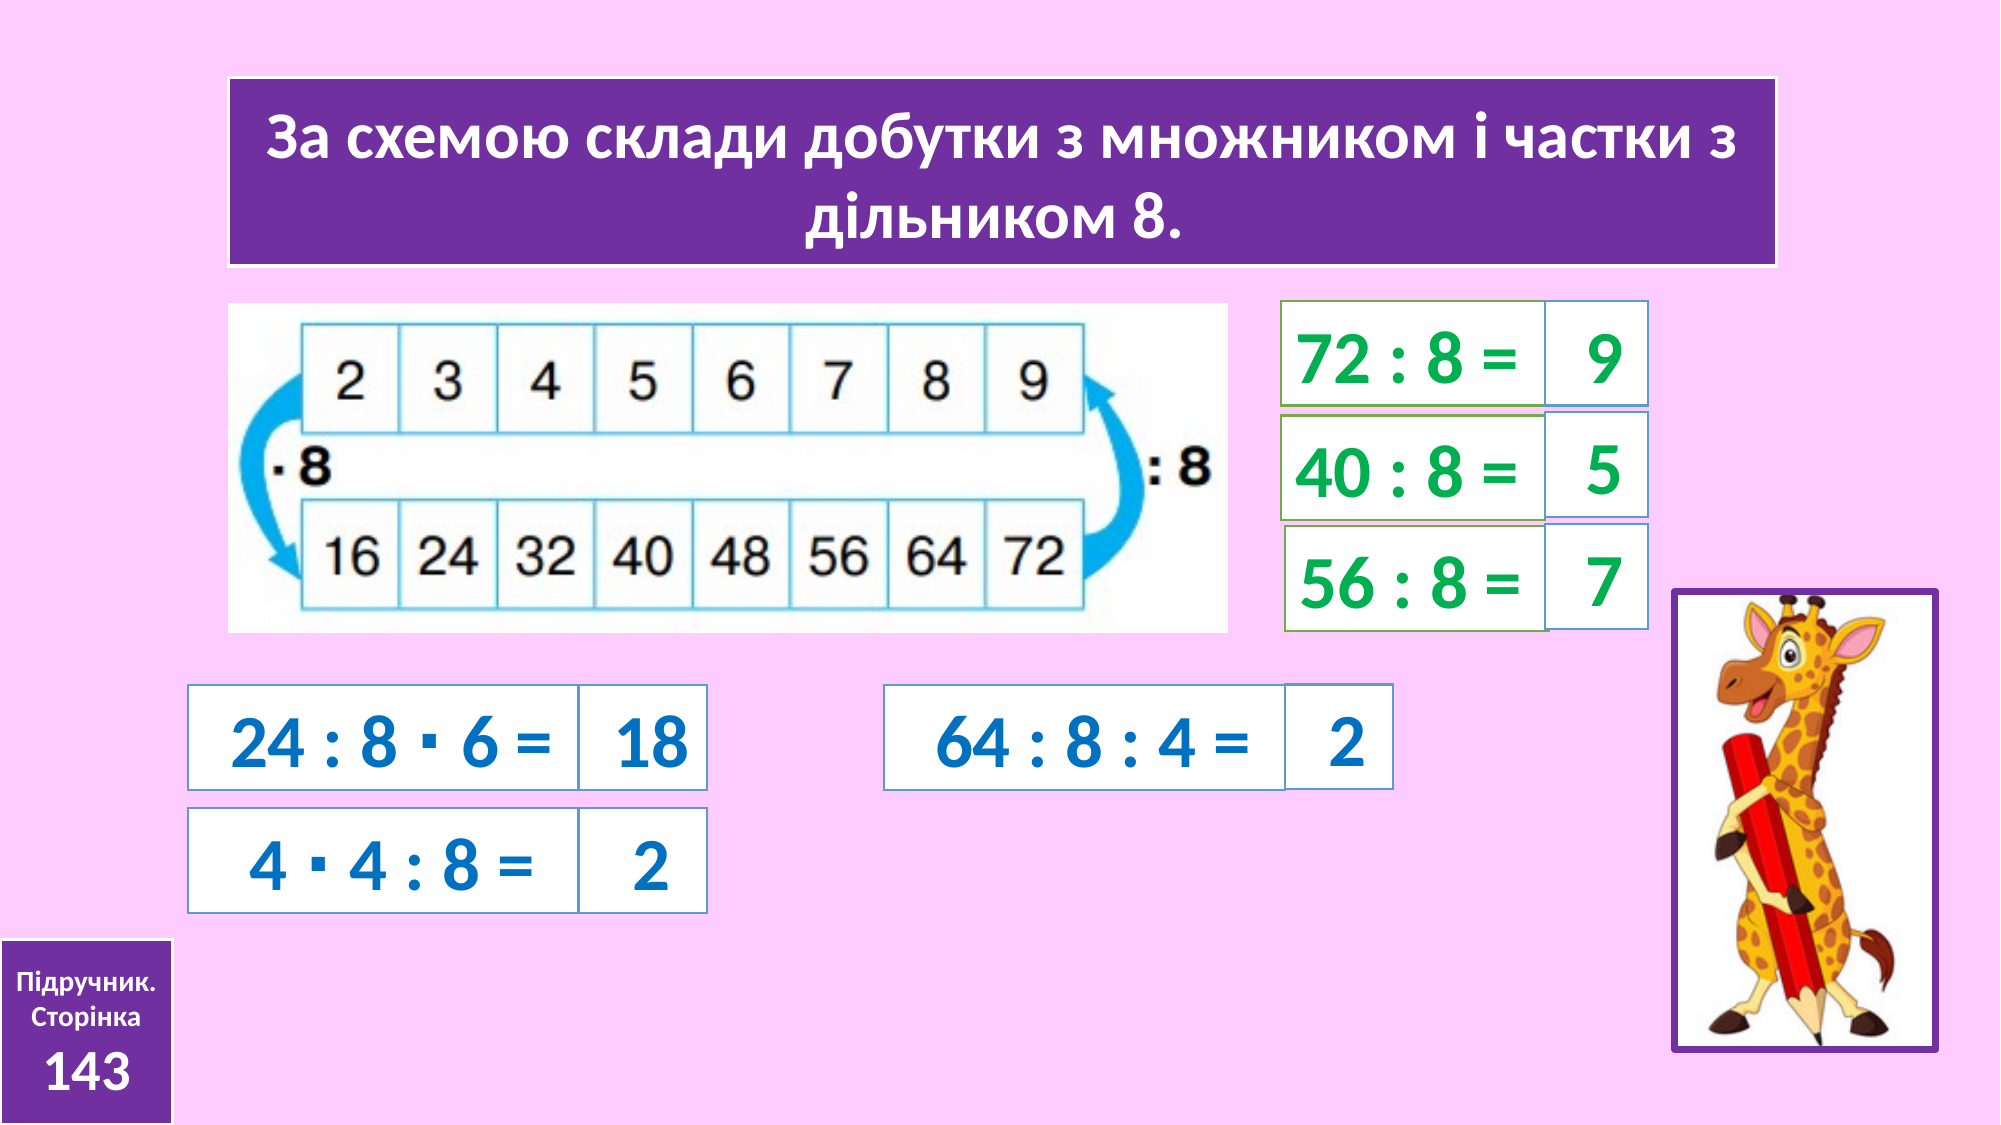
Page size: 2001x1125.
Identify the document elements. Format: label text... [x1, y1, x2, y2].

text_box За схемою склади добутки з множником і частки з дільником 8. [227, 76, 1778, 268]
text_box 5 [1544, 411, 1649, 518]
text_box 2 [577, 807, 708, 914]
text_box 56 : 8 = [1284, 525, 1550, 632]
text_box Підручник. Сторінка 143 [0, 938, 174, 1125]
text_box 18 [580, 684, 708, 791]
text_box 24 : 8 ∙ 6 = [187, 684, 580, 791]
text_box 7 [1544, 523, 1649, 630]
text_box 4 ∙ 4 : 8 = [187, 807, 577, 914]
text_box 64 : 8 : 4 = [883, 684, 1286, 791]
picture [228, 303, 1228, 633]
picture [1677, 594, 1933, 1047]
text_box 2 [1284, 683, 1394, 790]
text_box 40 : 8 = [1280, 414, 1546, 521]
text_box 9 [1544, 300, 1649, 407]
text_box 72 : 8 = [1280, 300, 1544, 407]
